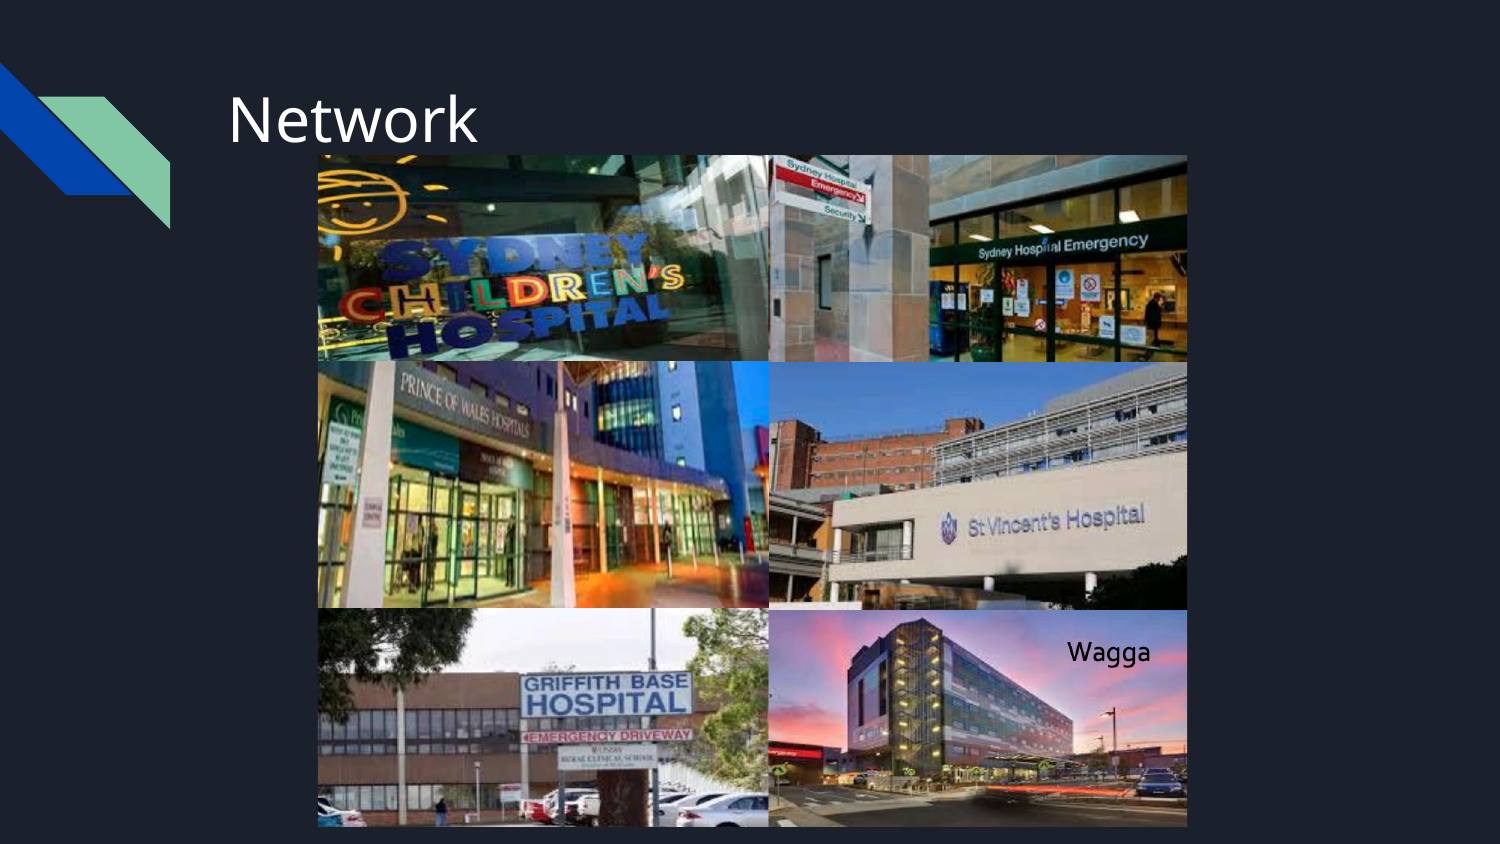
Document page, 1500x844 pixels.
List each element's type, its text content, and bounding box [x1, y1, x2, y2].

title Network [212, 64, 1368, 215]
picture [317, 155, 1188, 827]
